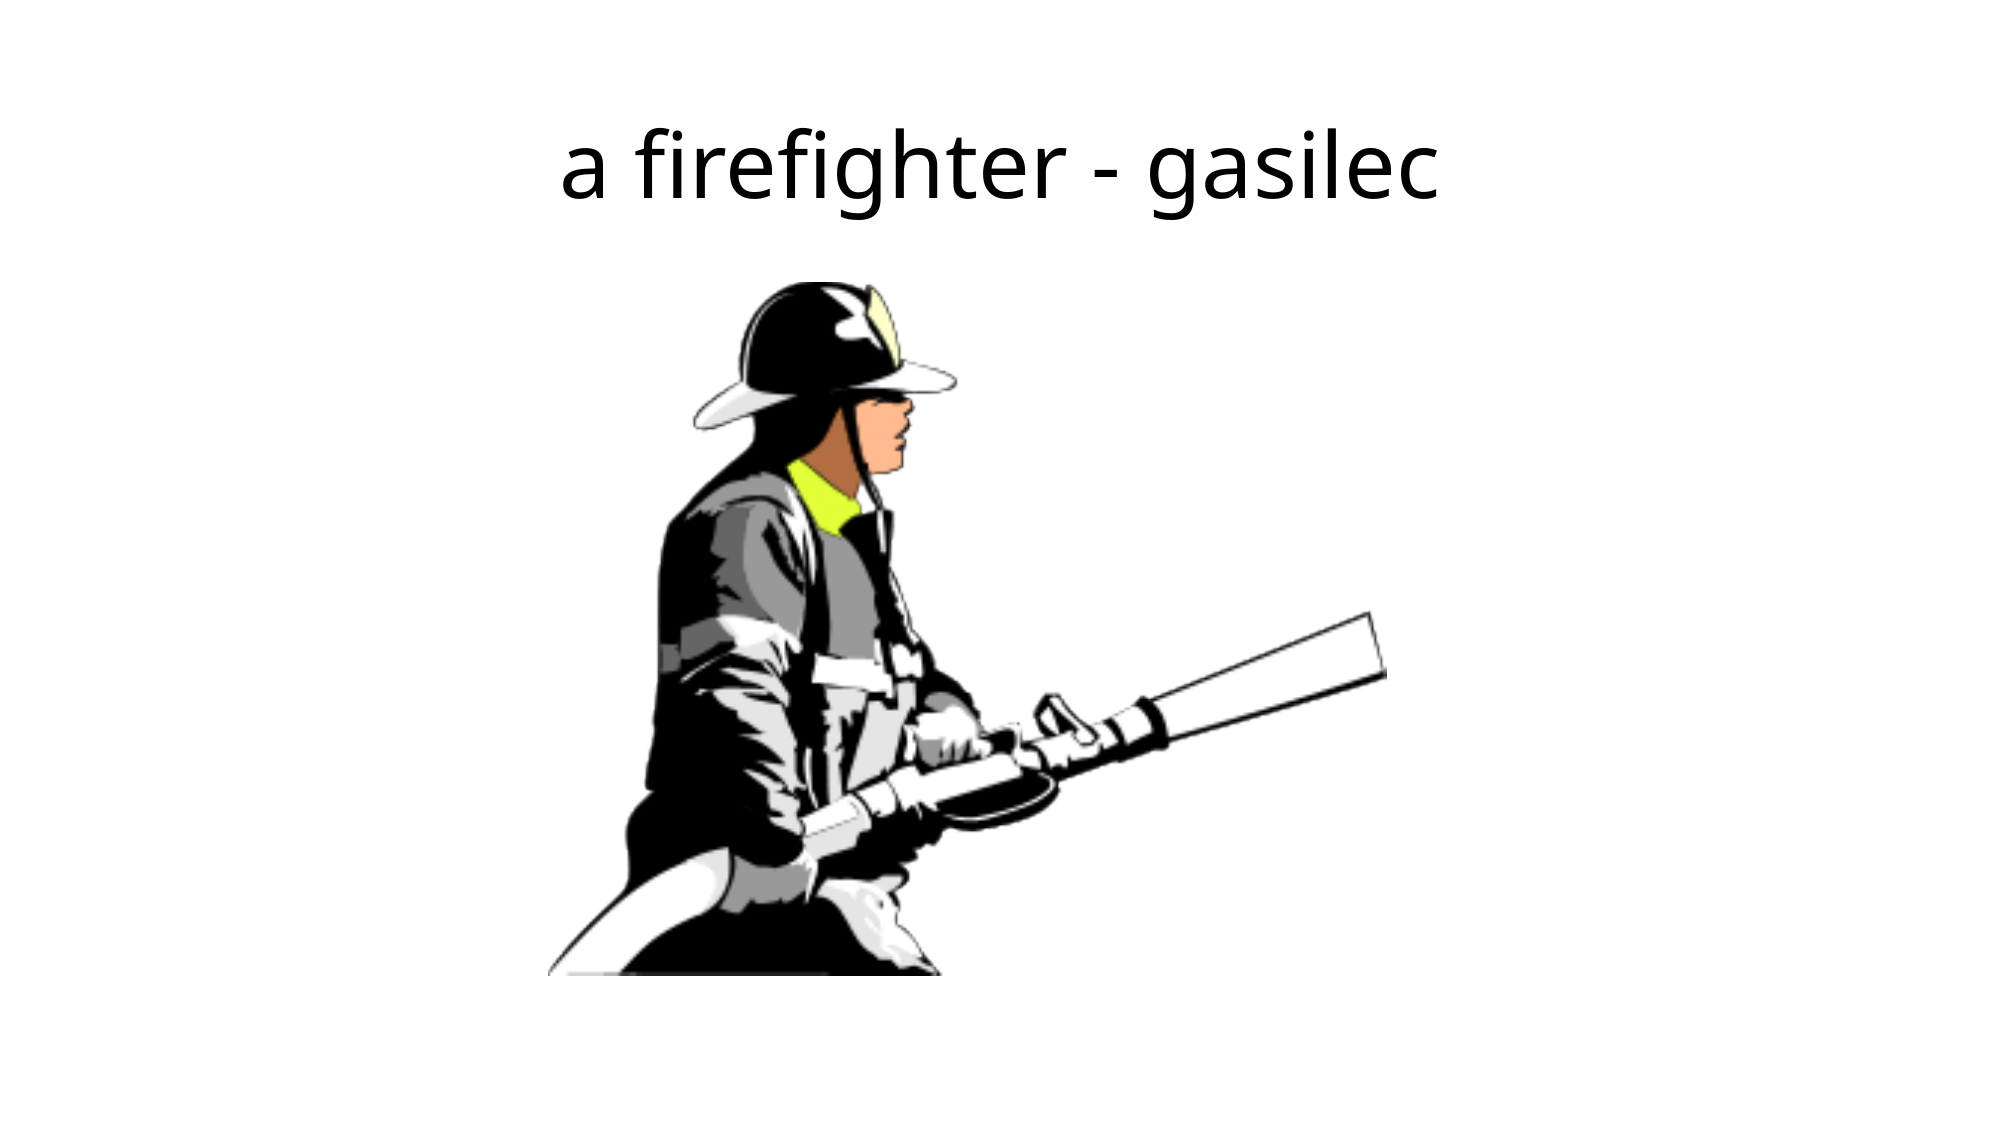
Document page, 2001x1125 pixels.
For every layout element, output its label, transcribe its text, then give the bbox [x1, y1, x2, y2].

title a firefighter - gasilec [137, 59, 1863, 278]
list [548, 283, 1387, 976]
